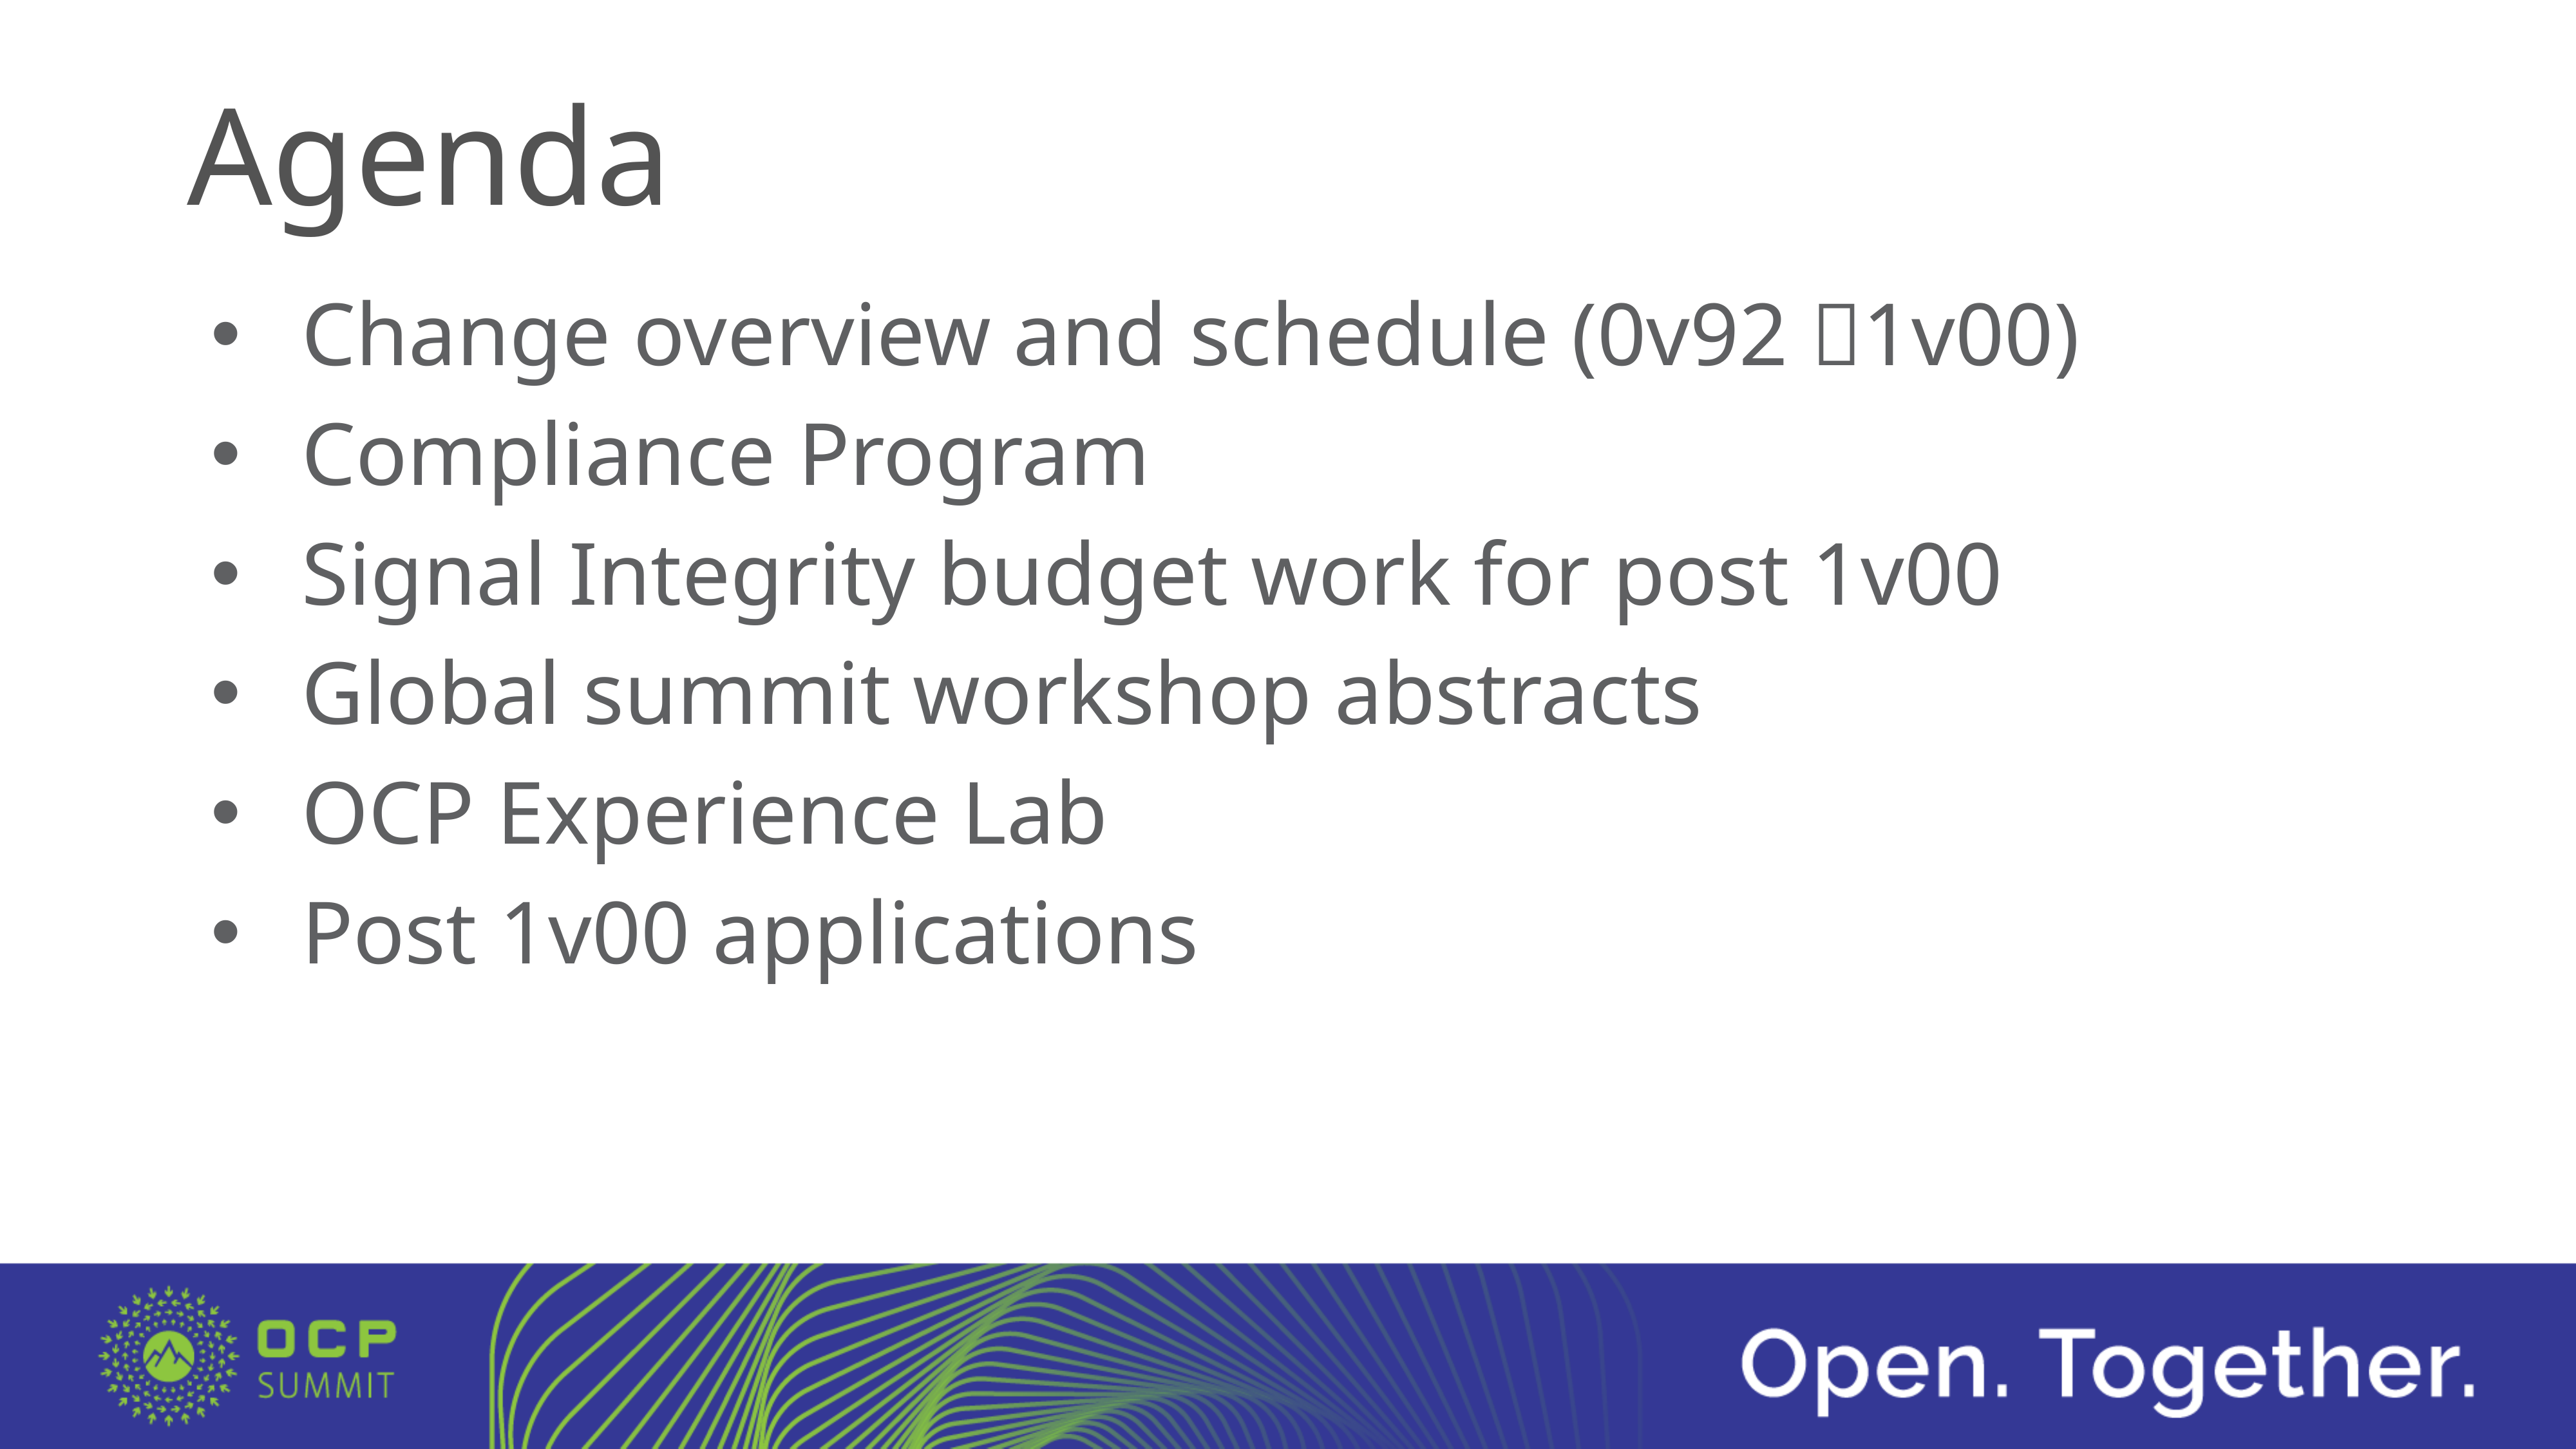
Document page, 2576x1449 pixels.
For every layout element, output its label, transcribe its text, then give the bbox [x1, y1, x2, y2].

title Agenda [177, 77, 2399, 247]
list Change overview and schedule (0v92 1v00) Compliance Program Signal Integrity budget work for post 1v00 Global summit workshop abstracts OCP Experience Lab Post 1v00 applications [177, 287, 2399, 1206]
picture [0, 0, 2576, 1449]
